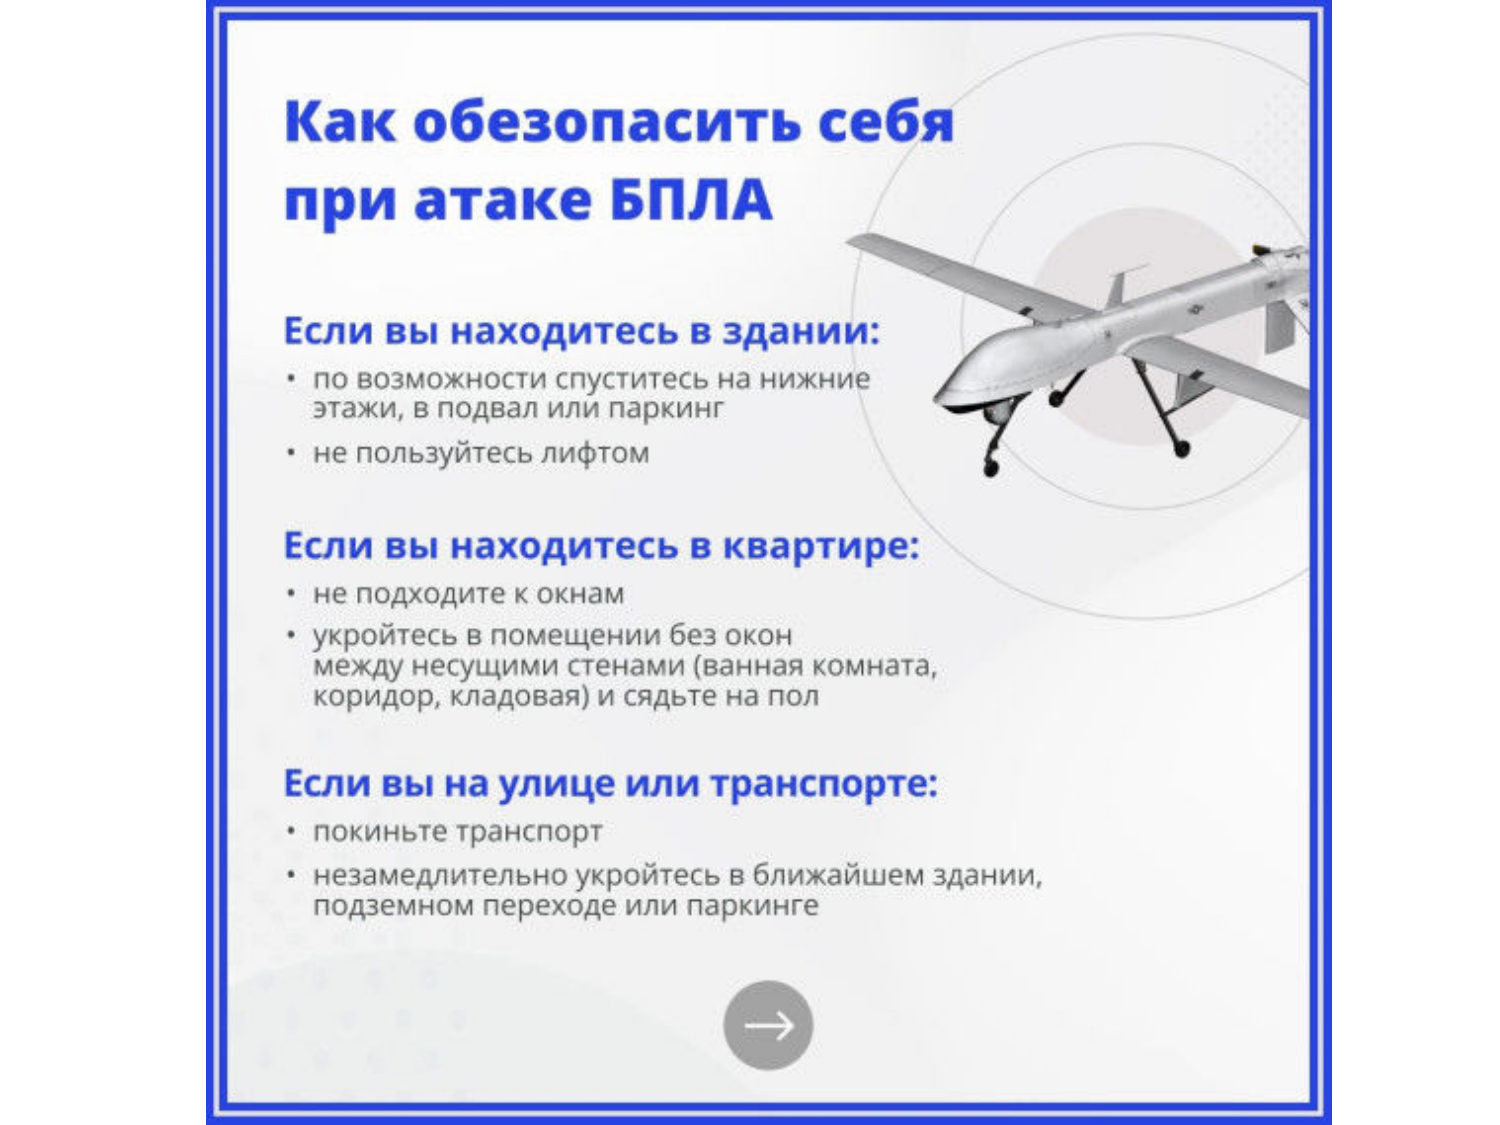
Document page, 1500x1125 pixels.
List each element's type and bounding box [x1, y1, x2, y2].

picture [206, 0, 1332, 1125]
